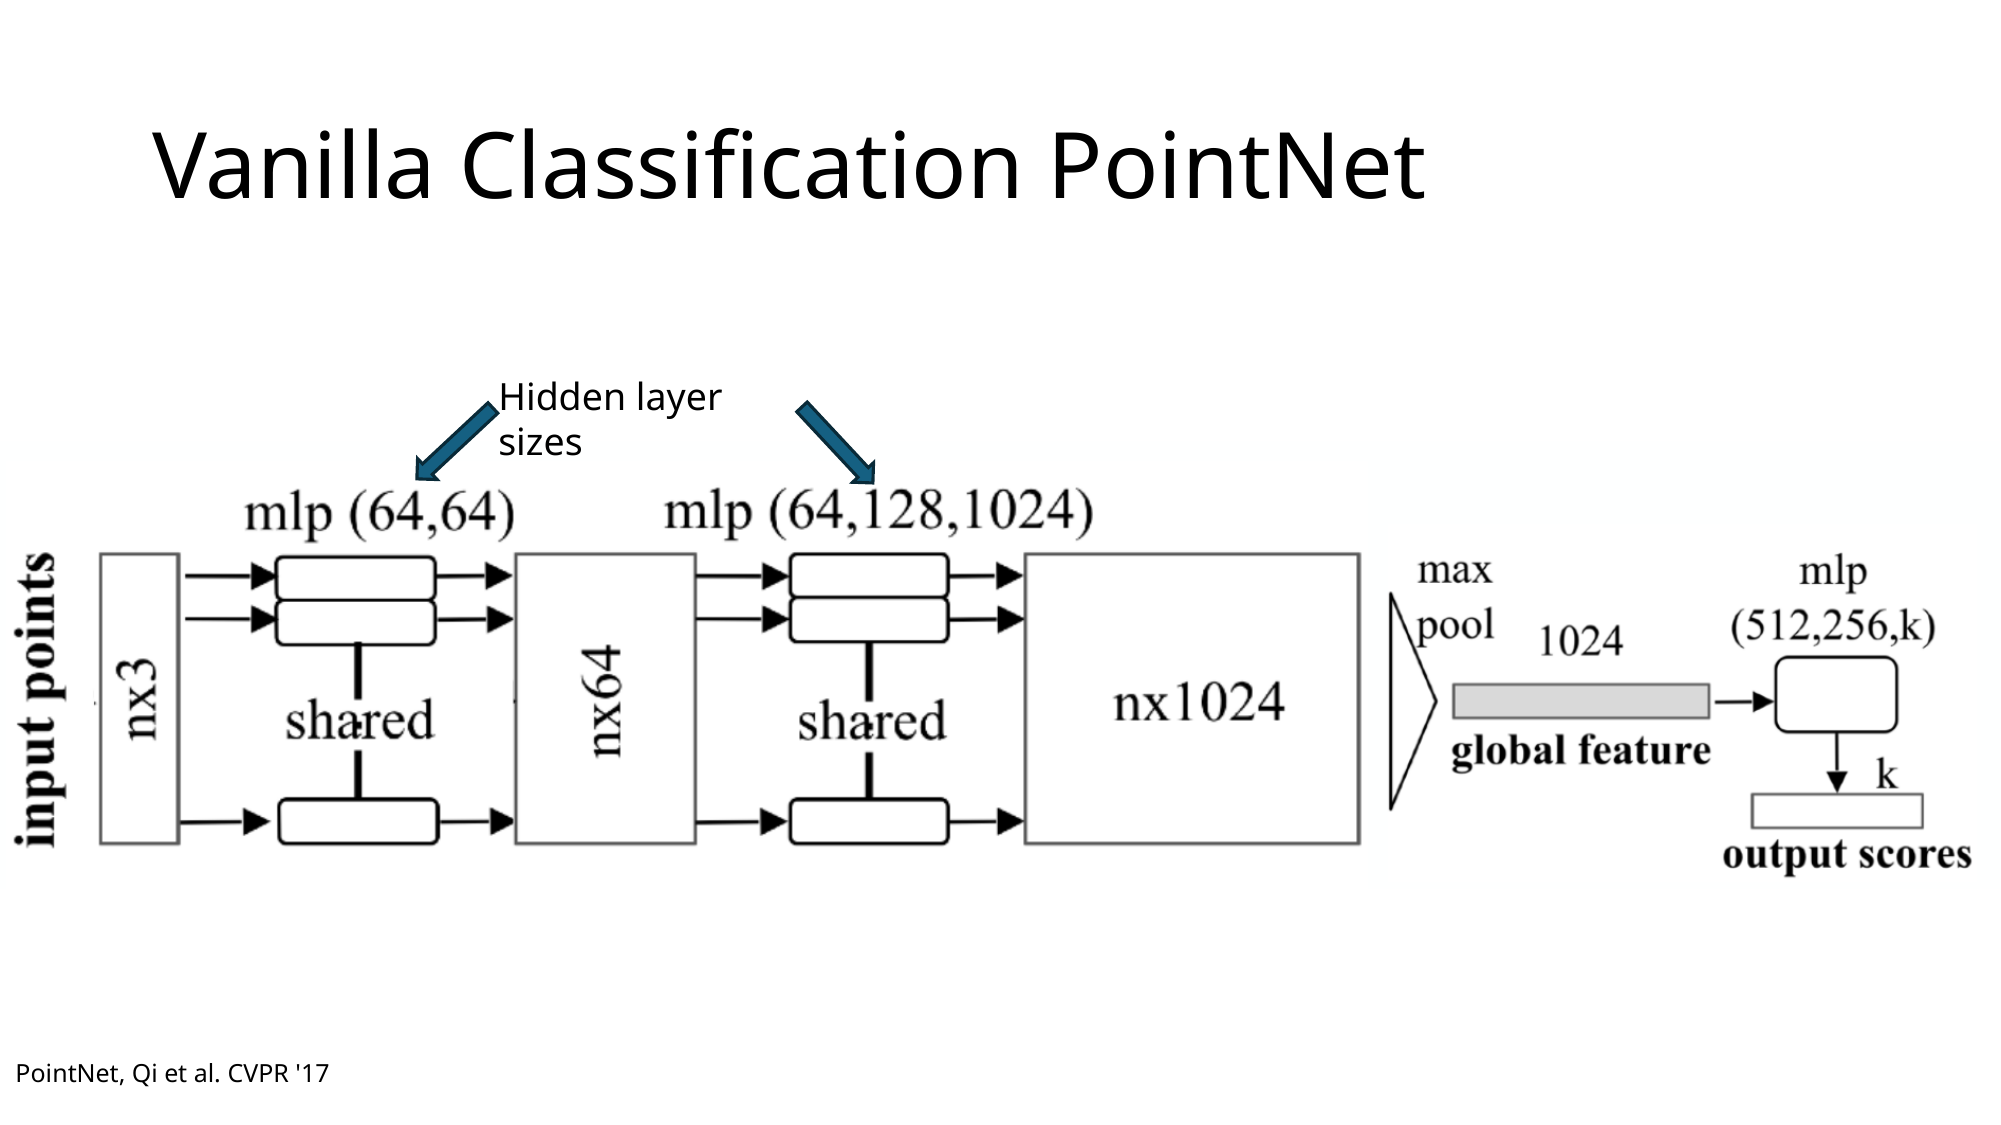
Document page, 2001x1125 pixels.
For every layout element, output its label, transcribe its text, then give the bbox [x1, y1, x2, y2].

picture [0, 440, 2000, 889]
text_box [445, 400, 500, 440]
text_box PointNet, Qi et al. CVPR '17 [0, 1049, 909, 1095]
title Vanilla Classification PointNet [137, 59, 1863, 278]
text_box [794, 399, 845, 440]
text_box Hidden layer sizes [483, 365, 815, 440]
